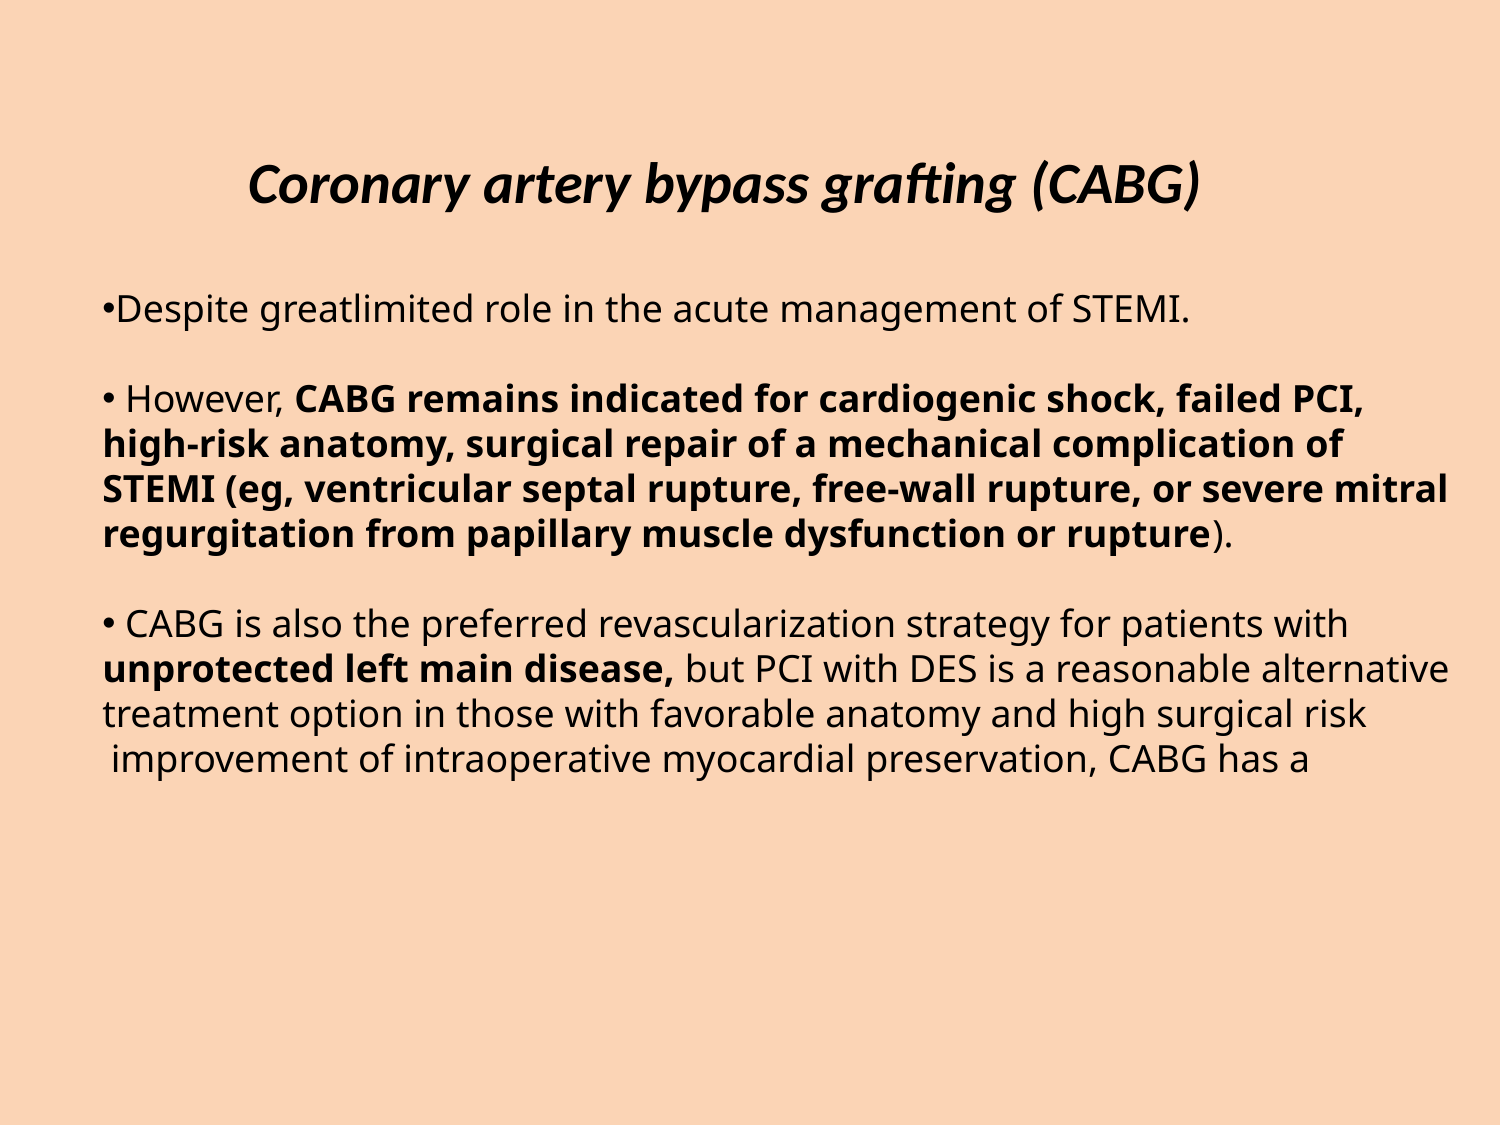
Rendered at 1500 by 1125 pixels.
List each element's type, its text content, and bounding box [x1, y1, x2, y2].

text_box Coronary artery bypass grafting (CABG) Despite greatlimited role in the acute management of STEMI. However, CABG remains indicated for cardiogenic shock, failed PCI, high-risk anatomy, surgical repair of a mechanical complication of STEMI (eg, ventricular septal rupture, free-wall rupture, or severe mitral regurgitation from papillary muscle dysfunction or rupture). CABG is also the preferred revascularization strategy for patients with unprotected left main disease, but PCI with DES is a reasonable alternative treatment option in those with favorable anatomy and high surgical risk improvement of intraoperative myocardial preservation, CABG has a [87, 137, 1475, 788]
